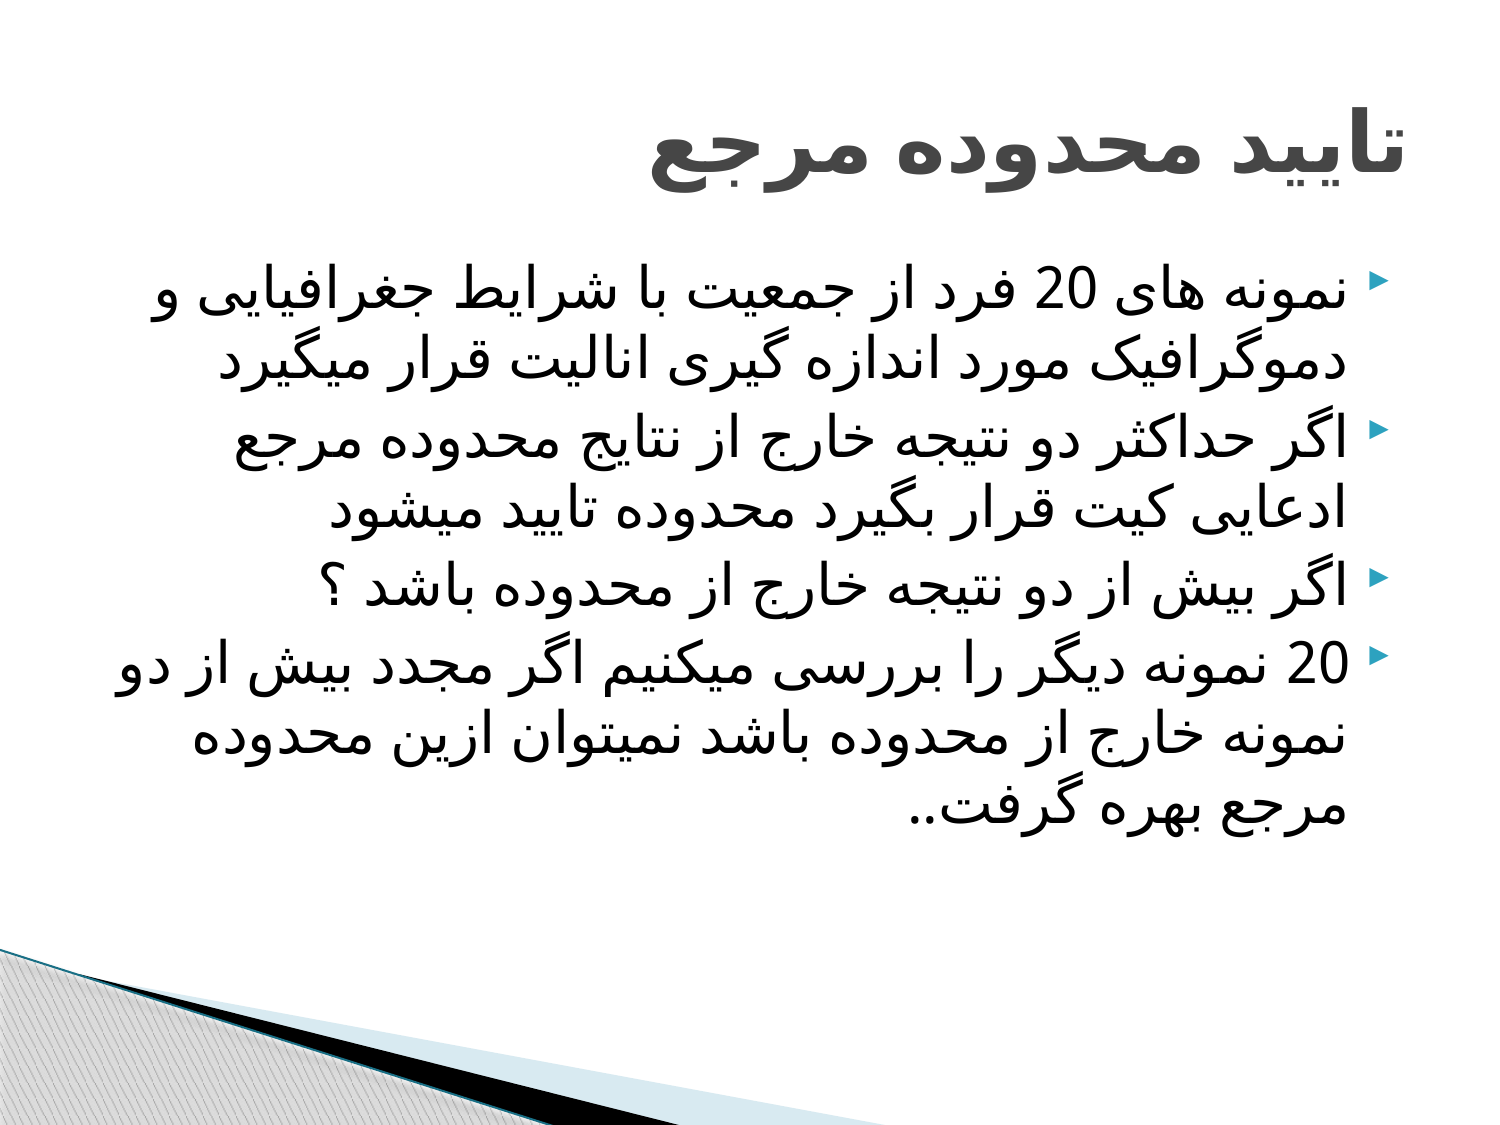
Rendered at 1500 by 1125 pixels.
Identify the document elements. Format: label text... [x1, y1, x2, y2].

title تایید محدوده مرجع [75, 45, 1425, 233]
list نمونه های 20 فرد از جمعیت با شرایط جغرافیایی و دموگرافیک مورد اندازه گیری انالیت قرار میگیرد اگر حداکثر دو نتیجه خارج از نتایج محدوده مرجع ادعایی کیت قرار بگیرد محدوده تایید میشود اگر بیش از دو نتیجه خارج از محدوده باشد ؟ 20 نمونه دیگر را بررسی میکنیم اگر مجدد بیش از دو نمونه خارج از محدوده باشد نمیتوان ازین محدوده مرجع بهره گرفت.. [75, 243, 1425, 986]
